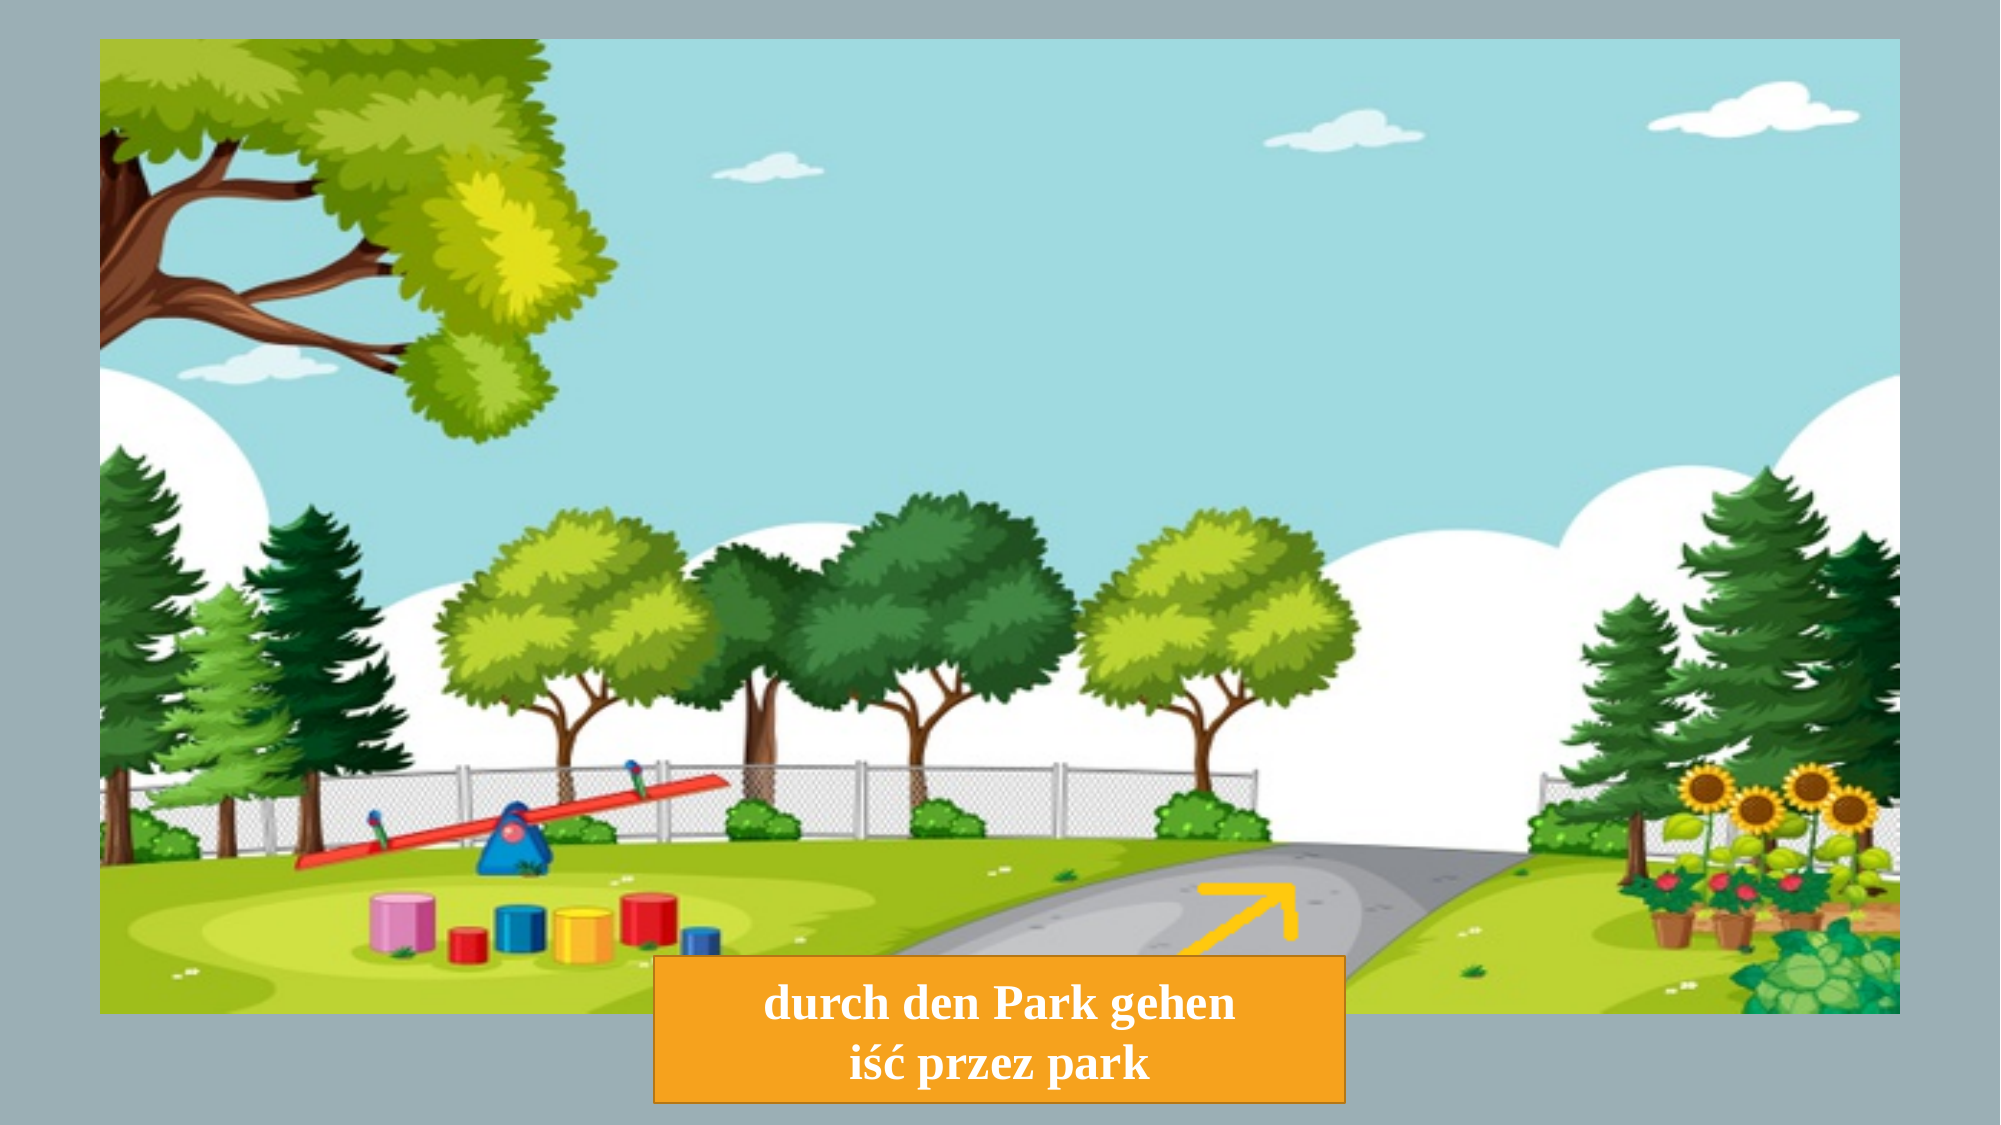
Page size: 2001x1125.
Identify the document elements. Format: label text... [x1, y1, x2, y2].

text_box durch den Park gehen iść przez park [653, 1014, 1346, 1104]
picture [100, 39, 1900, 1014]
